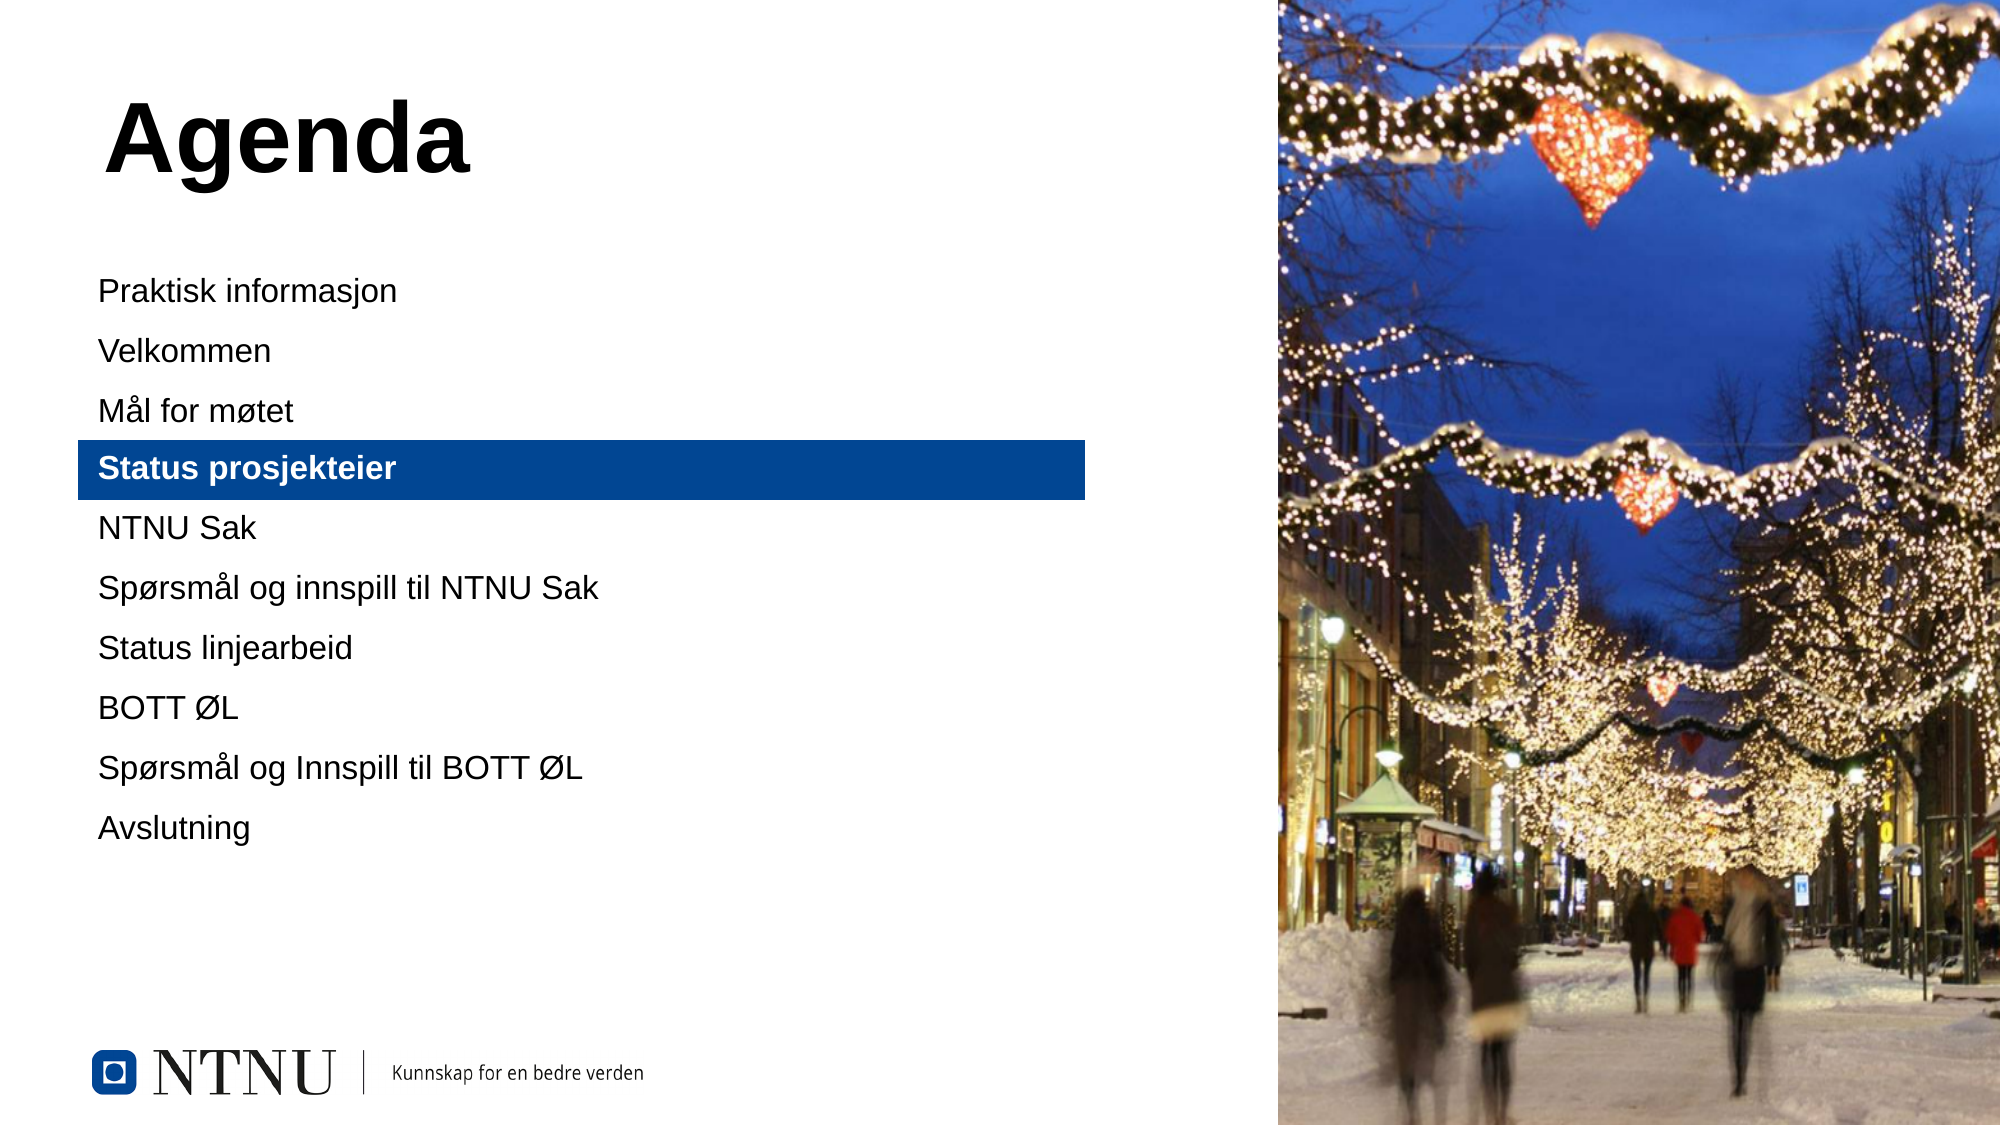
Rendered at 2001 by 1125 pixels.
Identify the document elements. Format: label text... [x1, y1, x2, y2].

table_cell Spørsmål og innspill til NTNU Sak [78, 560, 1085, 620]
table_cell Velkommen [78, 323, 1085, 383]
title Agenda [89, 65, 1273, 208]
table_cell Avslutning [78, 800, 1085, 860]
table_cell BOTT ØL [78, 680, 1085, 740]
table_cell Spørsmål og Innspill til BOTT ØL [78, 740, 1085, 800]
picture [92, 1050, 644, 1095]
table_header Praktisk informasjon [78, 262, 1085, 323]
table_cell Status linjearbeid [78, 620, 1085, 680]
table_cell NTNU Sak [78, 500, 1085, 560]
picture [1278, 0, 2000, 1125]
table_cell Status prosjekteier [78, 440, 1085, 500]
table_cell Mål for møtet [78, 383, 1085, 440]
